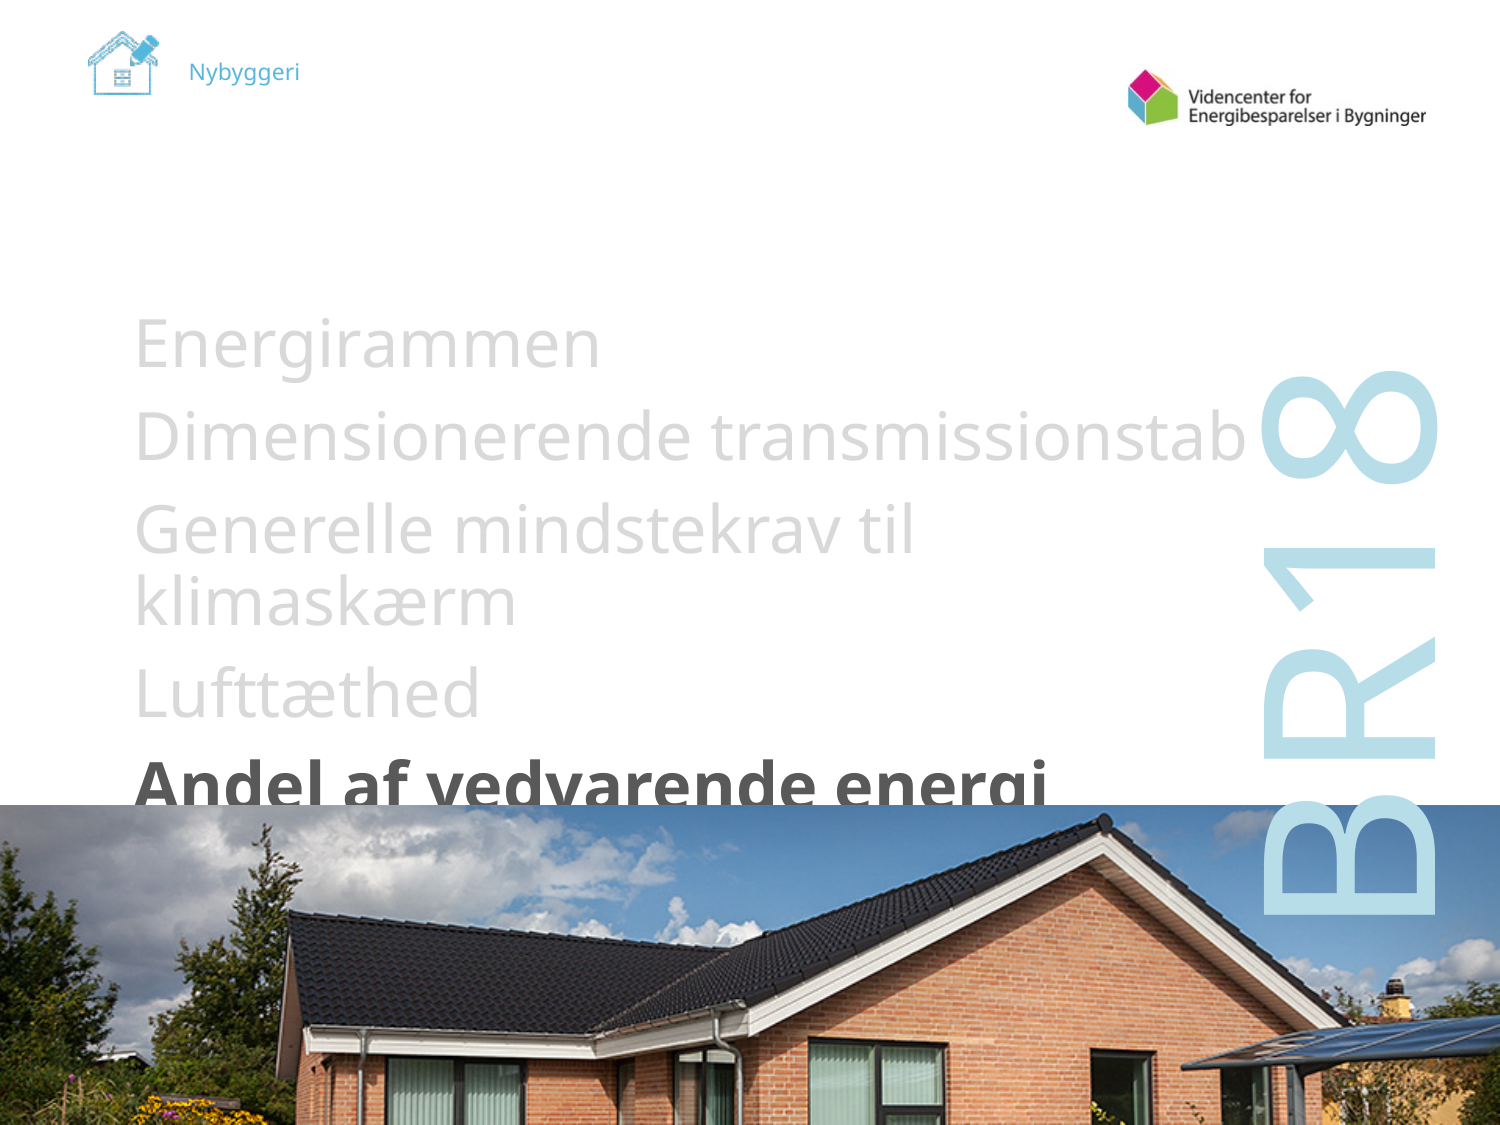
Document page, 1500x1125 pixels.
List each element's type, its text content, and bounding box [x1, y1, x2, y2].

picture [88, 31, 159, 95]
text_box BR18 [1188, 184, 1491, 805]
picture [0, 805, 1500, 1125]
text_box Nybyggeri [173, 50, 417, 93]
picture [1128, 69, 1426, 126]
list Energirammen Dimensionerende transmissionstab Generelle mindstekrav til klimaskærm Lufttæthed Andel af vedvarende energi [119, 302, 1188, 545]
